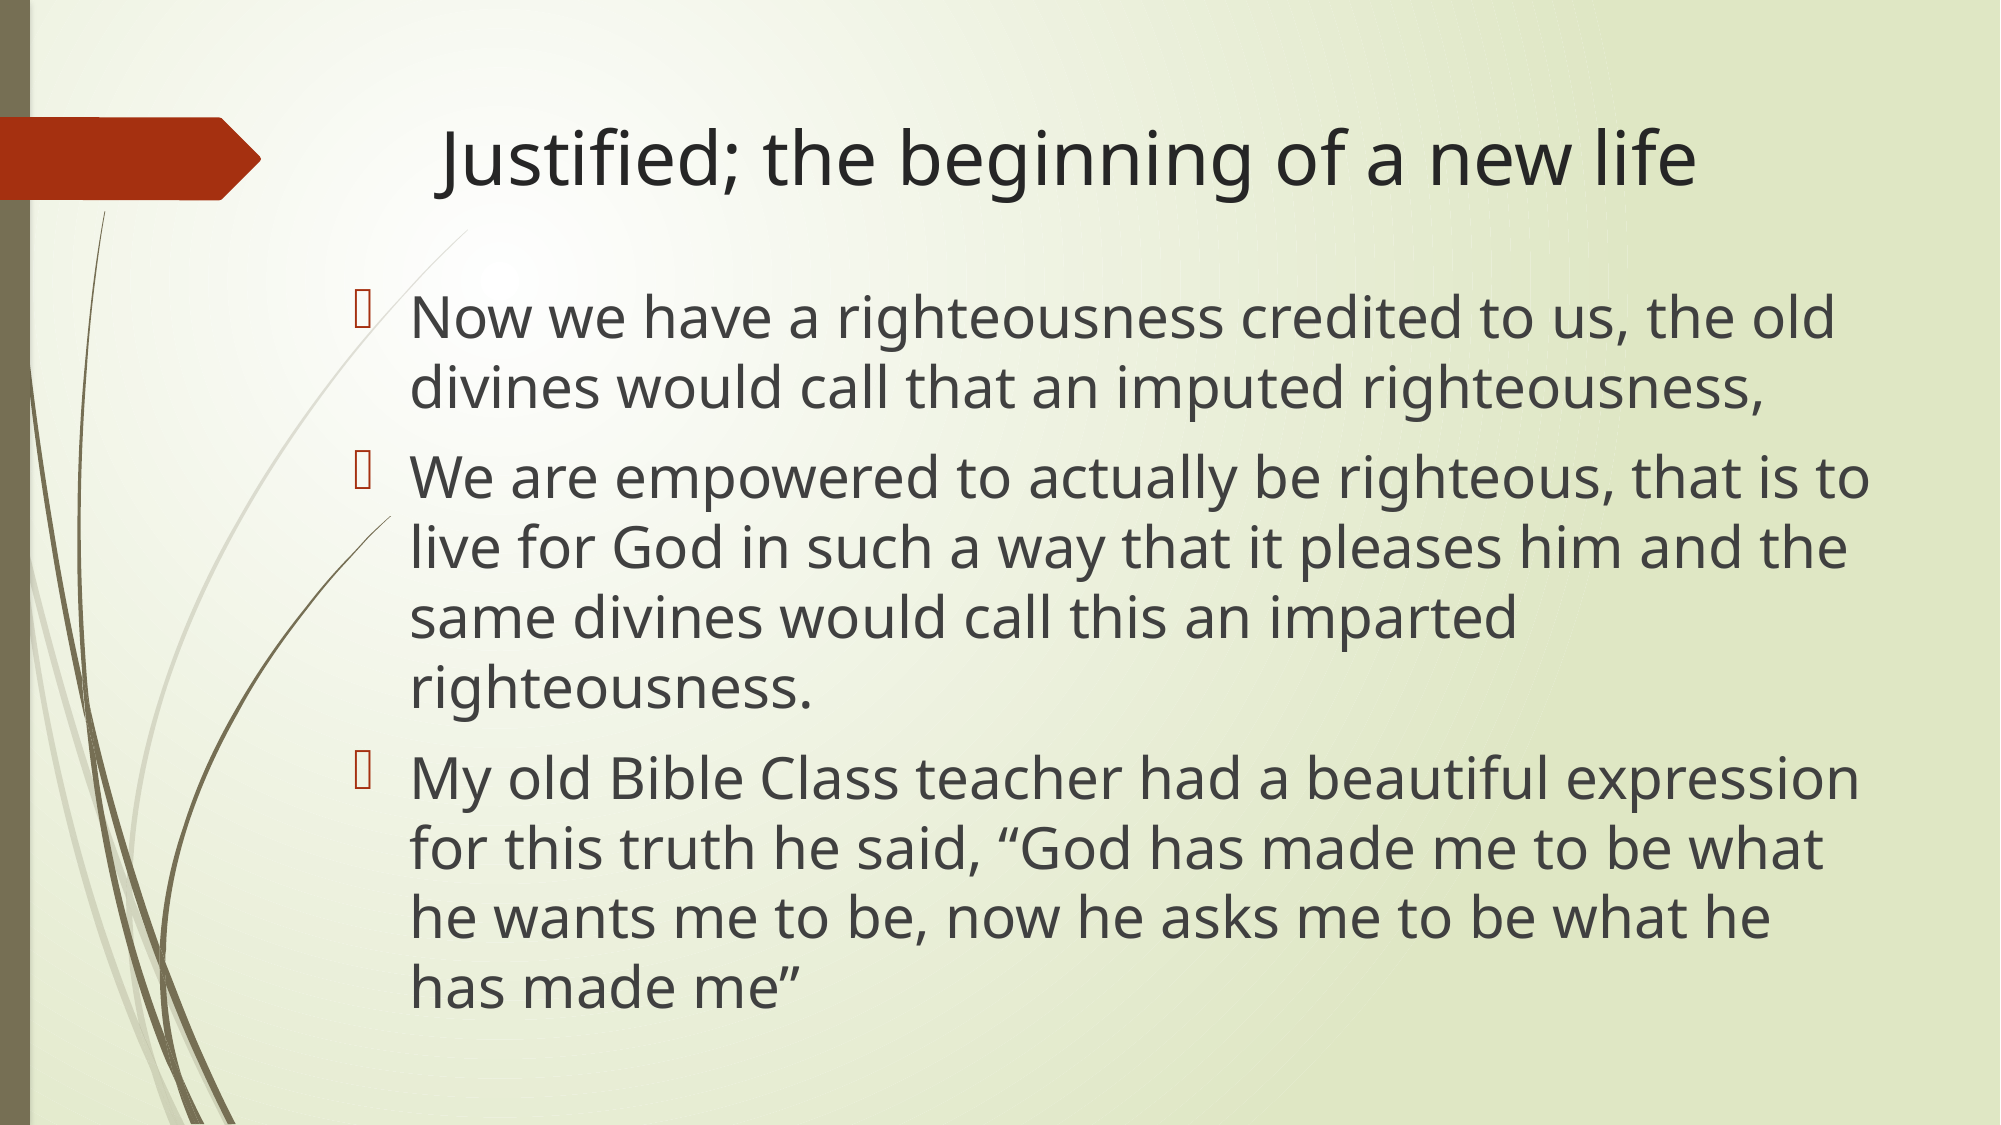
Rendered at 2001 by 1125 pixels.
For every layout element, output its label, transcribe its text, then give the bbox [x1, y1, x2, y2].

list Now we have a righteousness credited to us, the old divines would call that an imputed righteousness, We are empowered to actually be righteous, that is to live for God in such a way that it pleases him and the same divines would call this an imparted righteousness. My old Bible Class teacher had a beautiful expression for this truth he said, “God has made me to be what he wants me to be, now he asks me to be what he has made me” [338, 272, 1888, 1071]
title Justified; the beginning of a new life [425, 102, 1888, 243]
